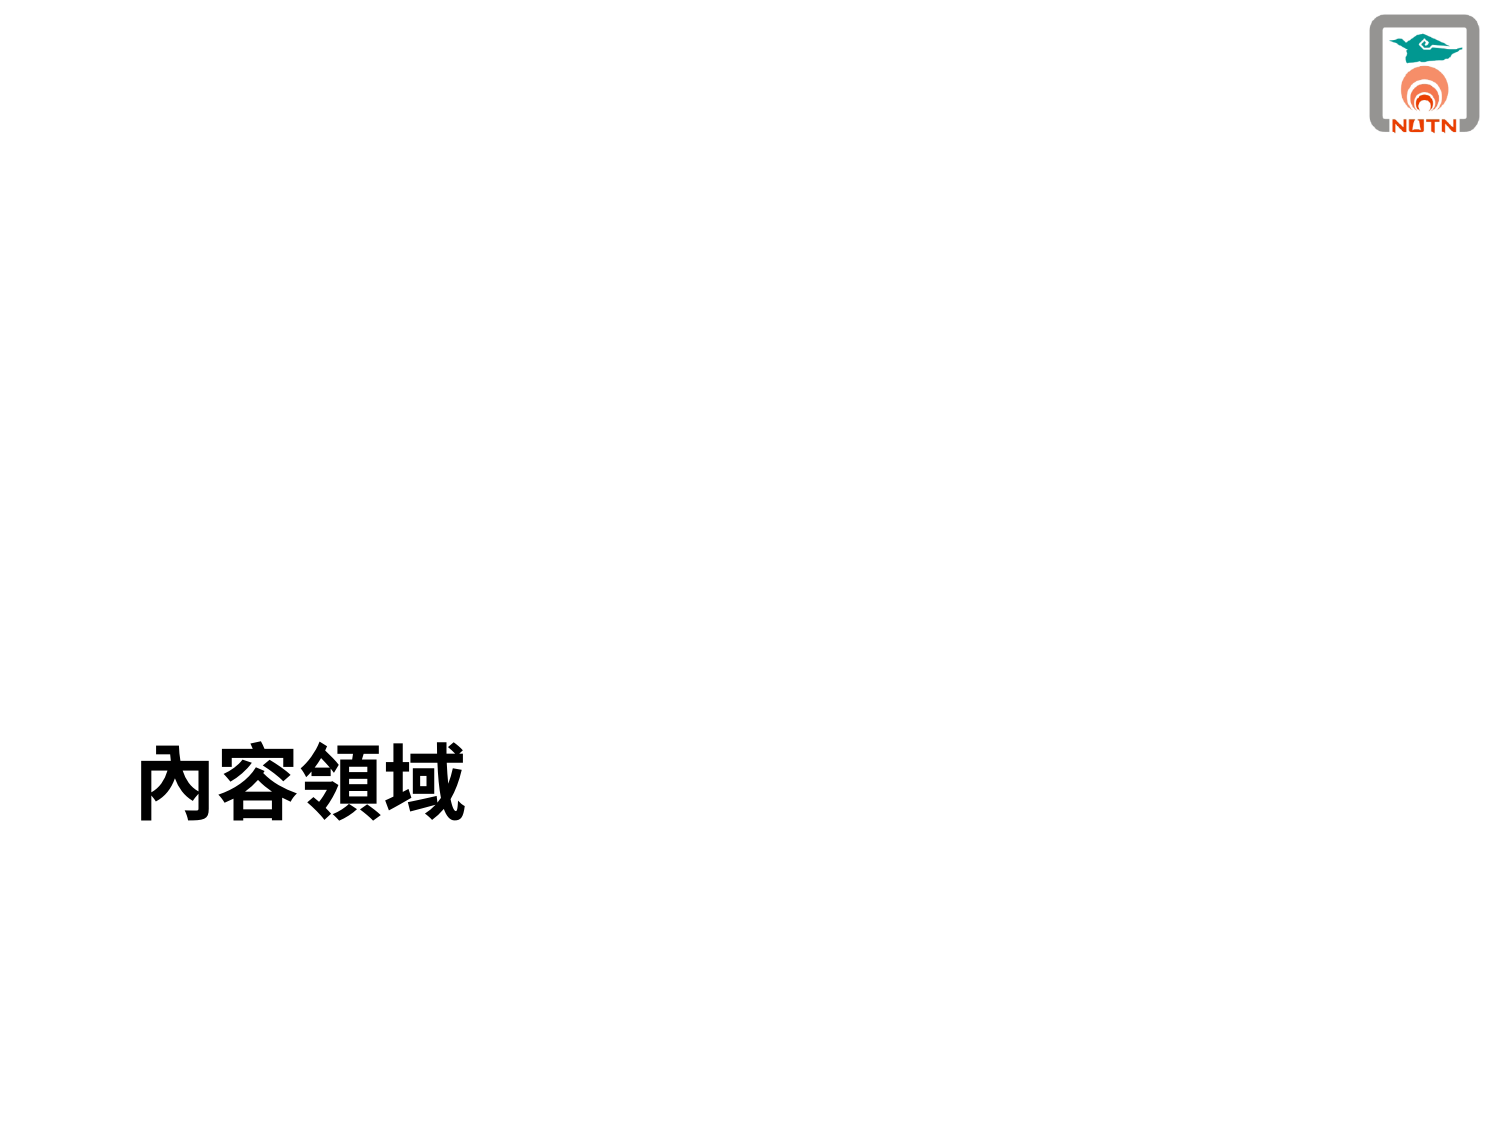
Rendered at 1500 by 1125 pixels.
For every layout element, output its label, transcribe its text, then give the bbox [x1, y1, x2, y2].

picture [1365, 12, 1487, 138]
title 內容領域 [118, 722, 1394, 947]
